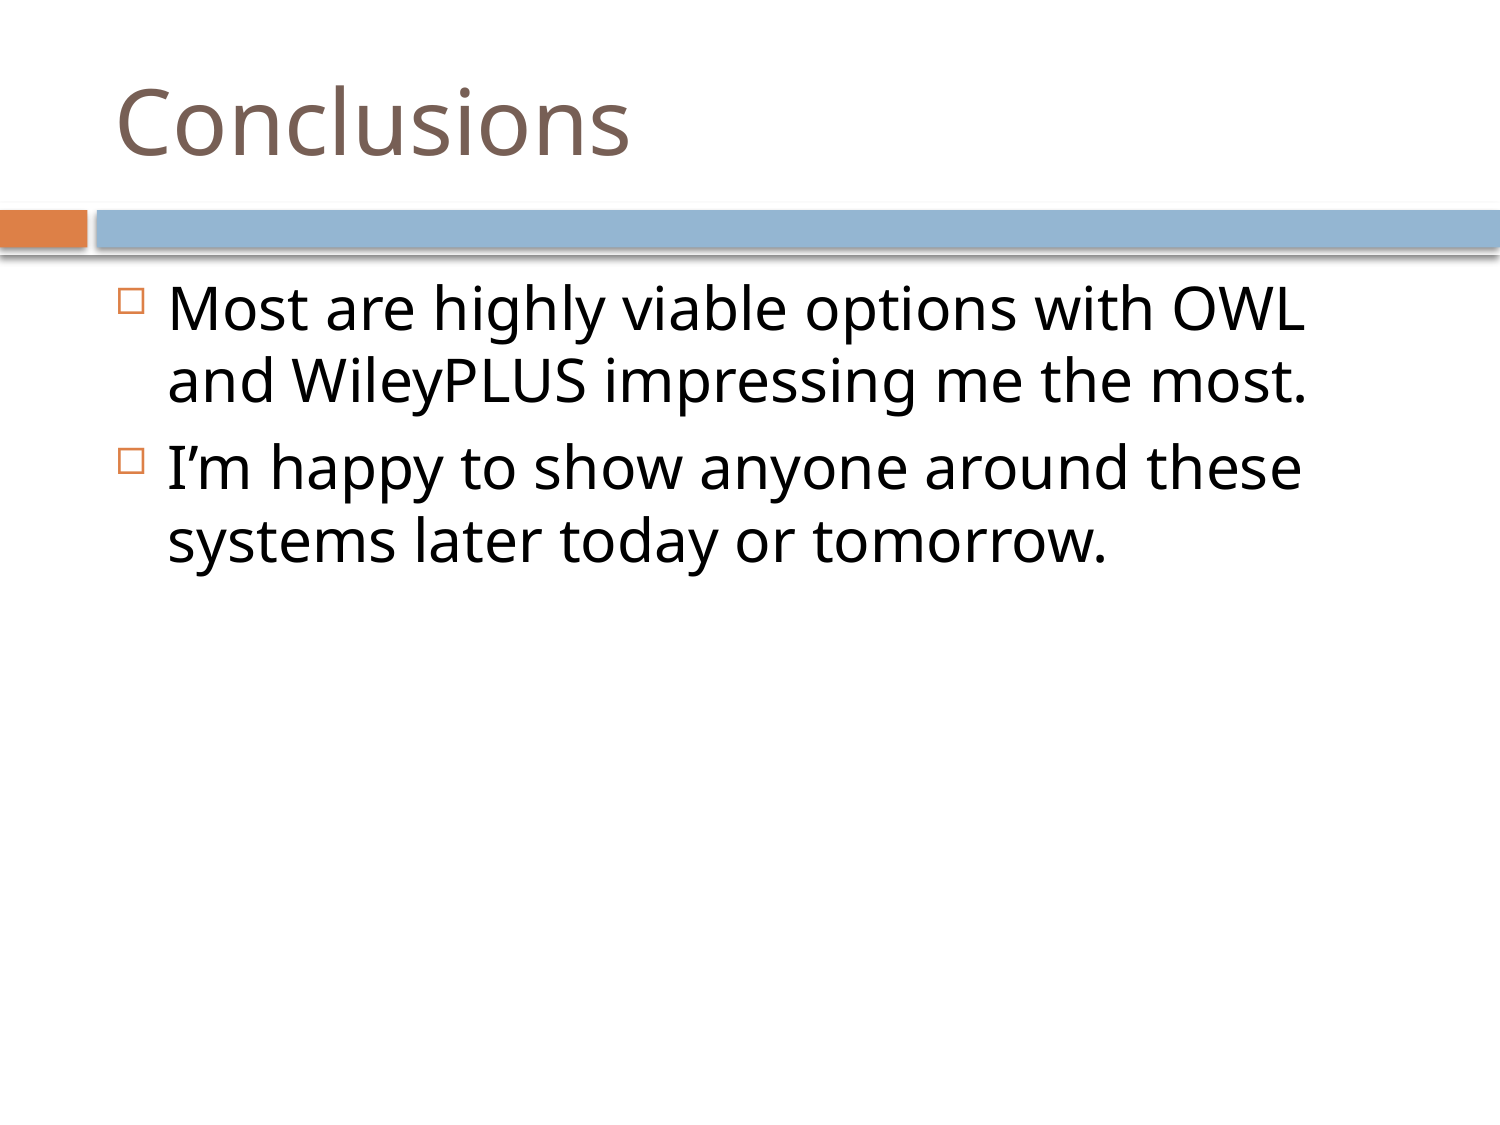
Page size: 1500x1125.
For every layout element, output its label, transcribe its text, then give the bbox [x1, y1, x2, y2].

title Conclusions [99, 37, 1438, 200]
list Most are highly viable options with OWL and WileyPLUS impressing me the most. I’m happy to show anyone around these systems later today or tomorrow. [100, 262, 1438, 1005]
